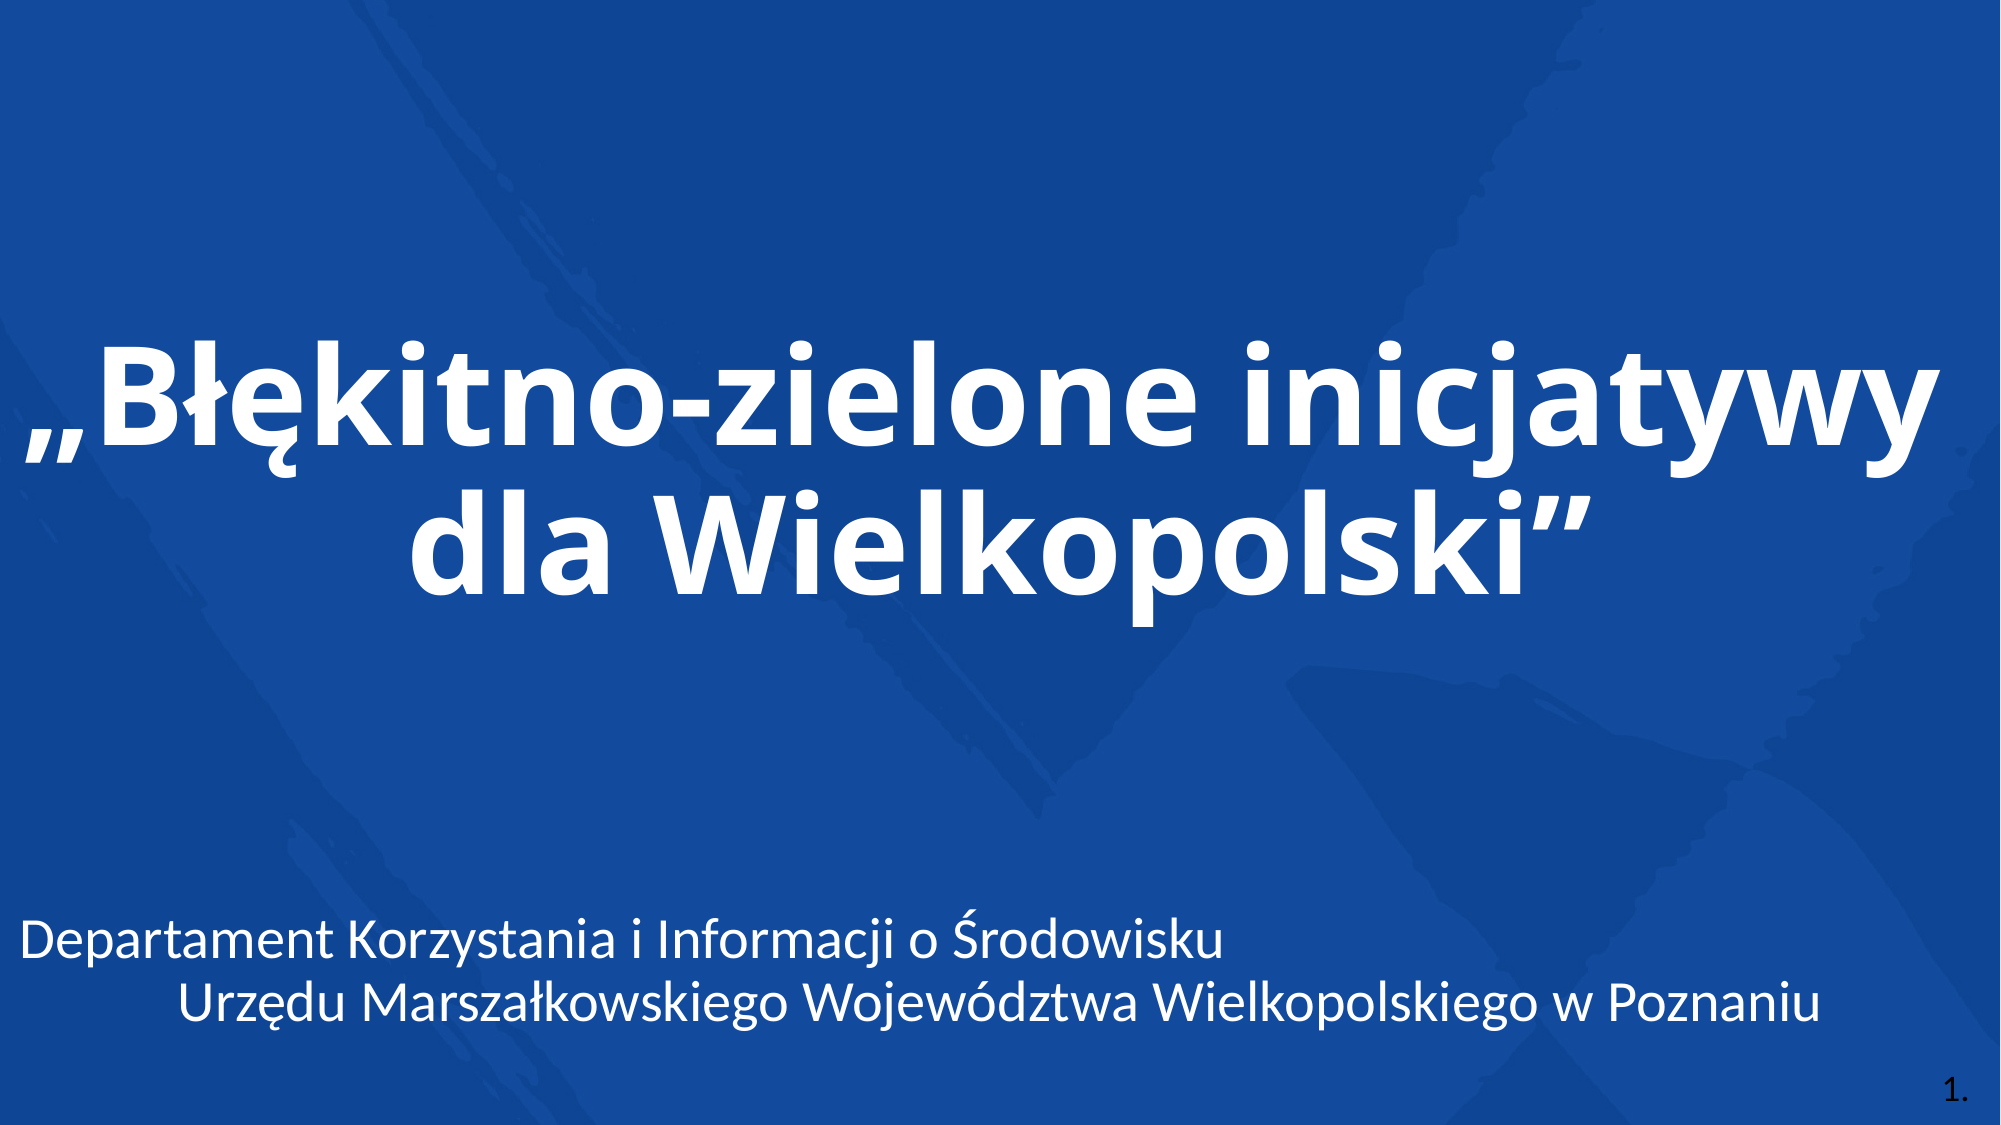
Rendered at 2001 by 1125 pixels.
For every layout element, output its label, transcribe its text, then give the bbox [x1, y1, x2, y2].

text_box 1. [1926, 1056, 2000, 1117]
title „Błękitno-zielone inicjatywy dla Wielkopolski” [0, 472, 2000, 632]
subtitle Departament Korzystania i Informacji o Środowisku Urzędu Marszałkowskiego Województwa Wielkopolskiego w Poznaniu [0, 900, 2000, 1125]
picture [0, 0, 2001, 1125]
